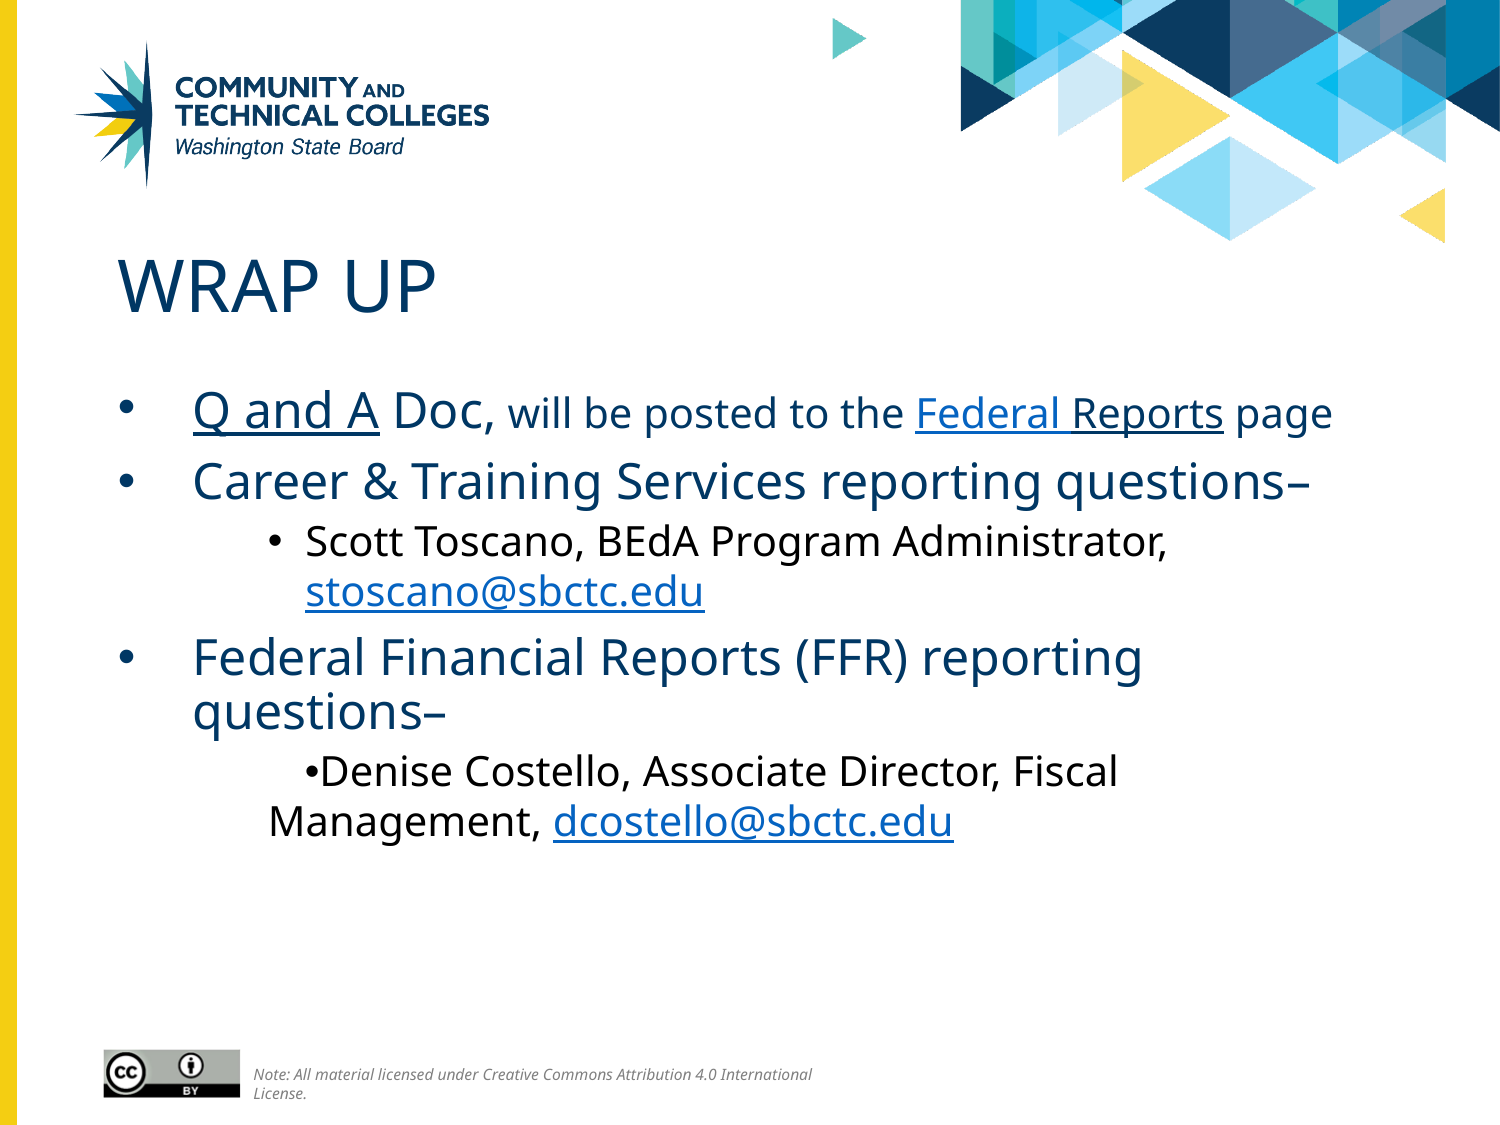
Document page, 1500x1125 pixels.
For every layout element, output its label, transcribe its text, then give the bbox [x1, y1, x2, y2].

picture [17, 25, 557, 228]
title WRAP UP [103, 242, 1397, 343]
picture [832, 0, 1500, 243]
list Q and A Doc, will be posted to the Federal Reports page Career & Training Services reporting questions– Scott Toscano, BEdA Program Administrator, stoscano@sbctc.edu Federal Financial Reports (FFR) reporting questions– Denise Costello, Associate Director, Fiscal Management, dcostello@sbctc.edu [103, 371, 1397, 830]
picture [103, 1049, 241, 1099]
